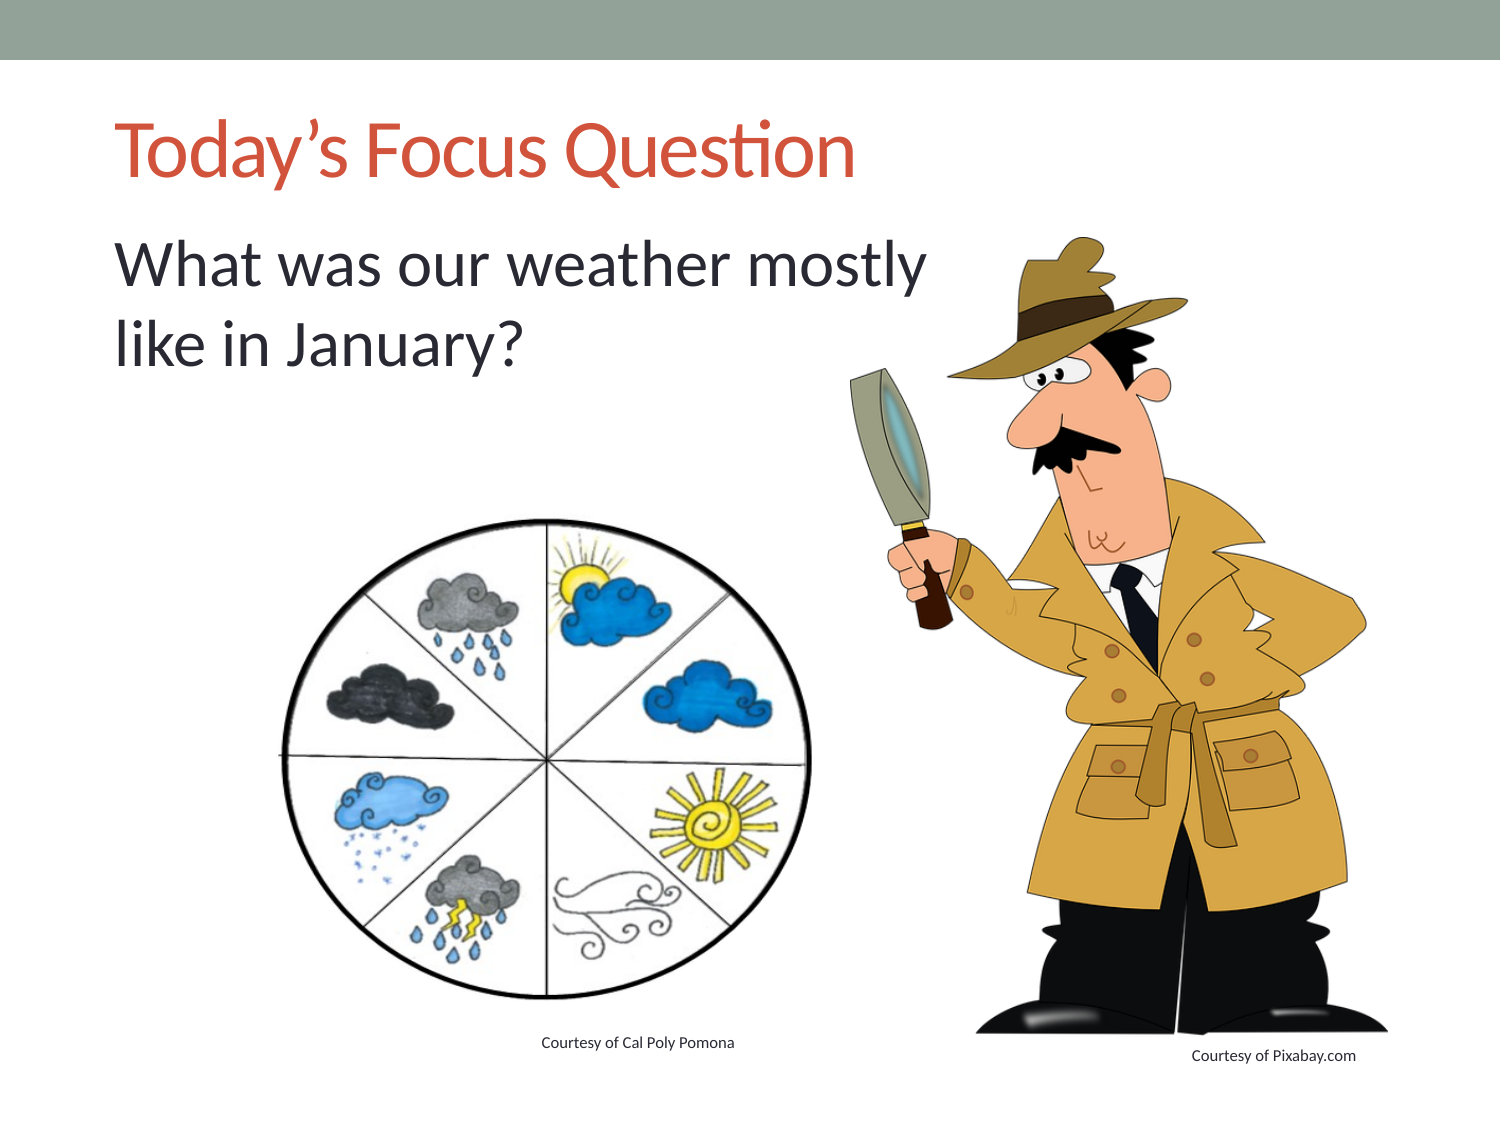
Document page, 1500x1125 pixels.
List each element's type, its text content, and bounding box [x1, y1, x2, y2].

title Today’s Focus Question [99, 62, 1425, 225]
text_box Courtesy of Pixabay.com [1177, 1044, 1372, 1073]
text_box What was our weather mostly like in January? [99, 212, 1413, 388]
picture [849, 237, 1388, 1038]
picture [278, 512, 813, 1004]
text_box Courtesy of Cal Poly Pomona [526, 1024, 751, 1060]
